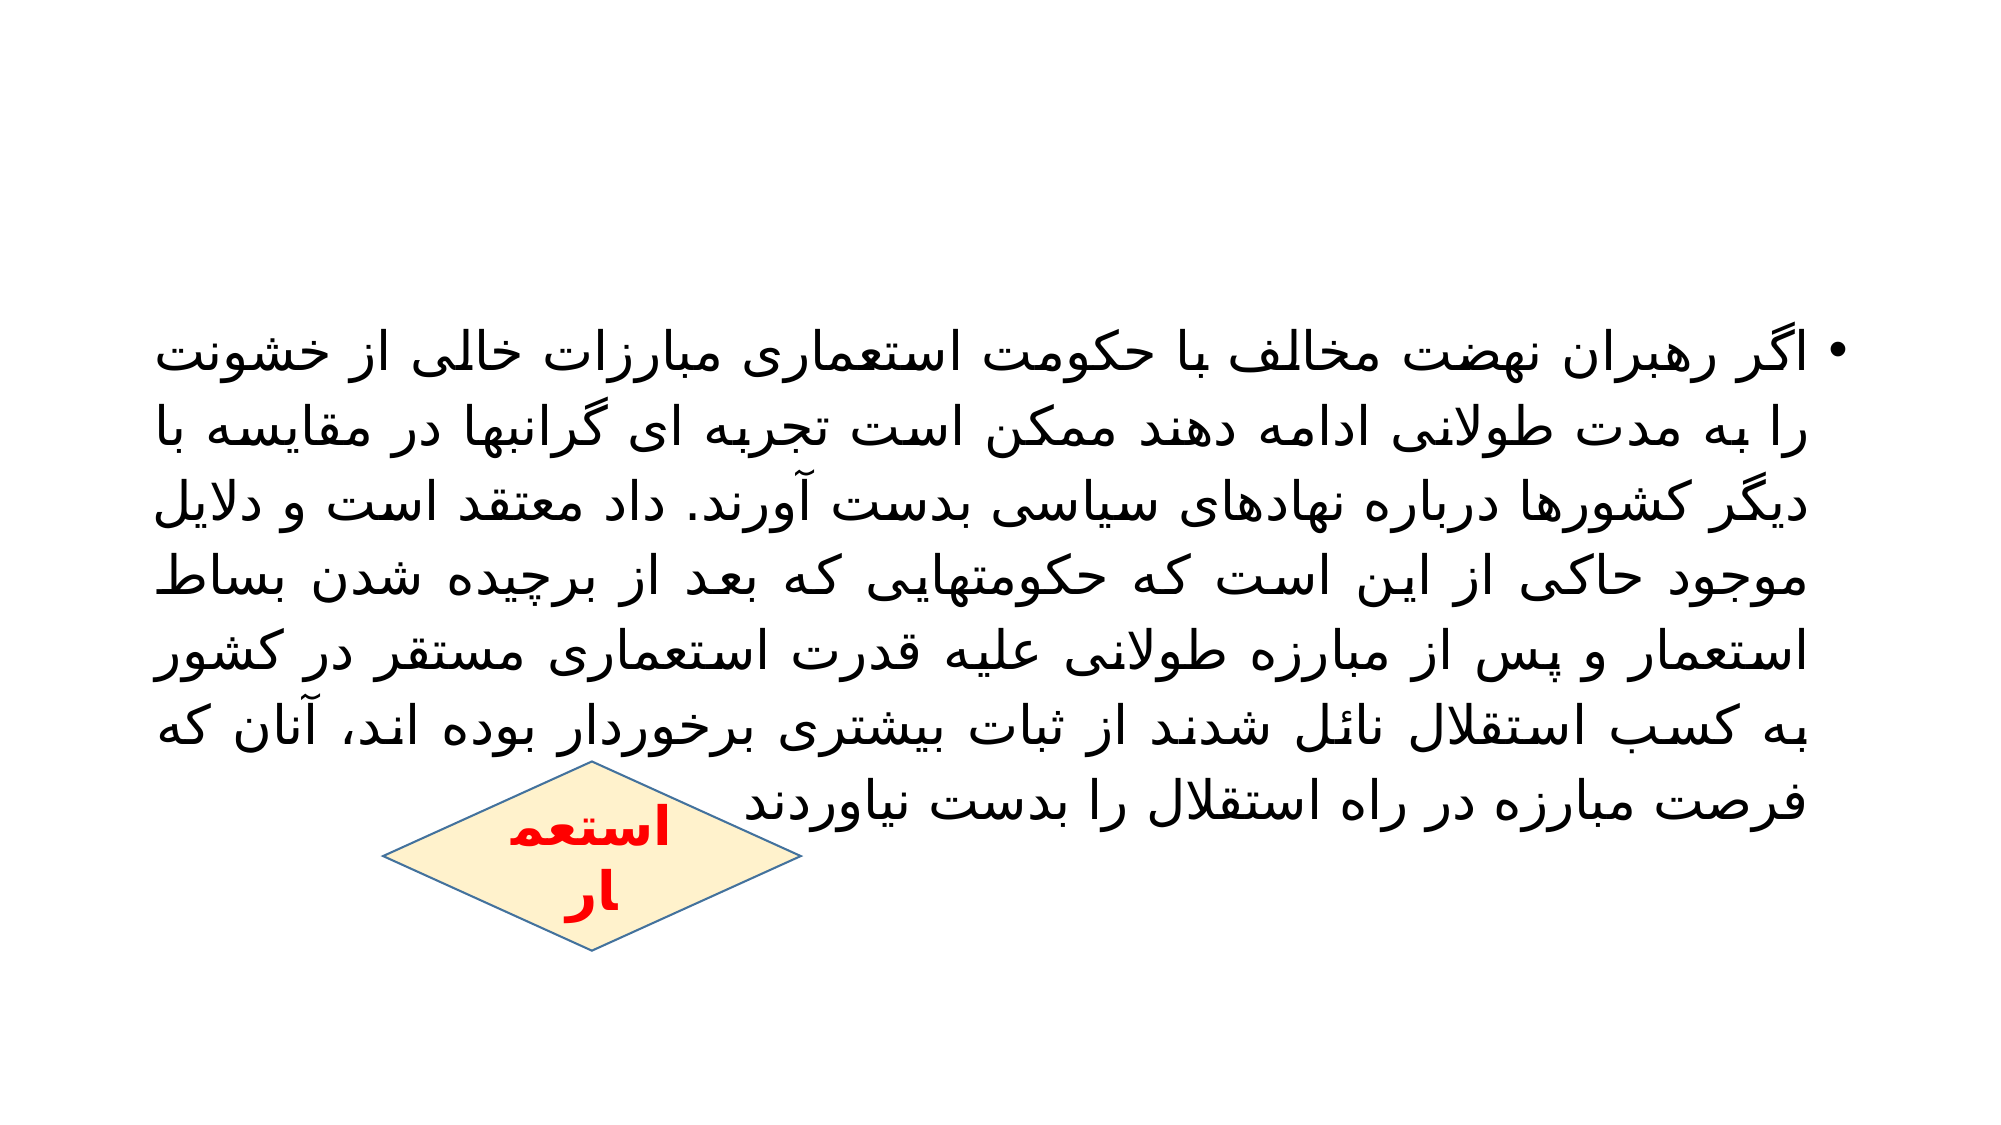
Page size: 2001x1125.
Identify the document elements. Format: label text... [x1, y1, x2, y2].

list اگر رهبران نهضت مخالف با حکومت استعماری مبارزات خالی از خشونت را به مدت طولانی ادامه دهند ممکن است تجربه ای گرانبها در مقایسه با دیگر کشورها درباره نهادهای سیاسی بدست آورند. داد معتقد است و دلایل موجود حاکی از این است که حکومتهایی که بعد از برچیده شدن بساط استعمار و پس از مبارزه طولانی علیه قدرت استعماری مستقر در کشور به کسب استقلال نائل شدند از ثبات بیشتری برخوردار بوده اند، آنان که فرصت مبارزه در راه استقلال را بدست نیاوردند [137, 299, 1863, 1014]
text_box استعمار [380, 760, 804, 952]
